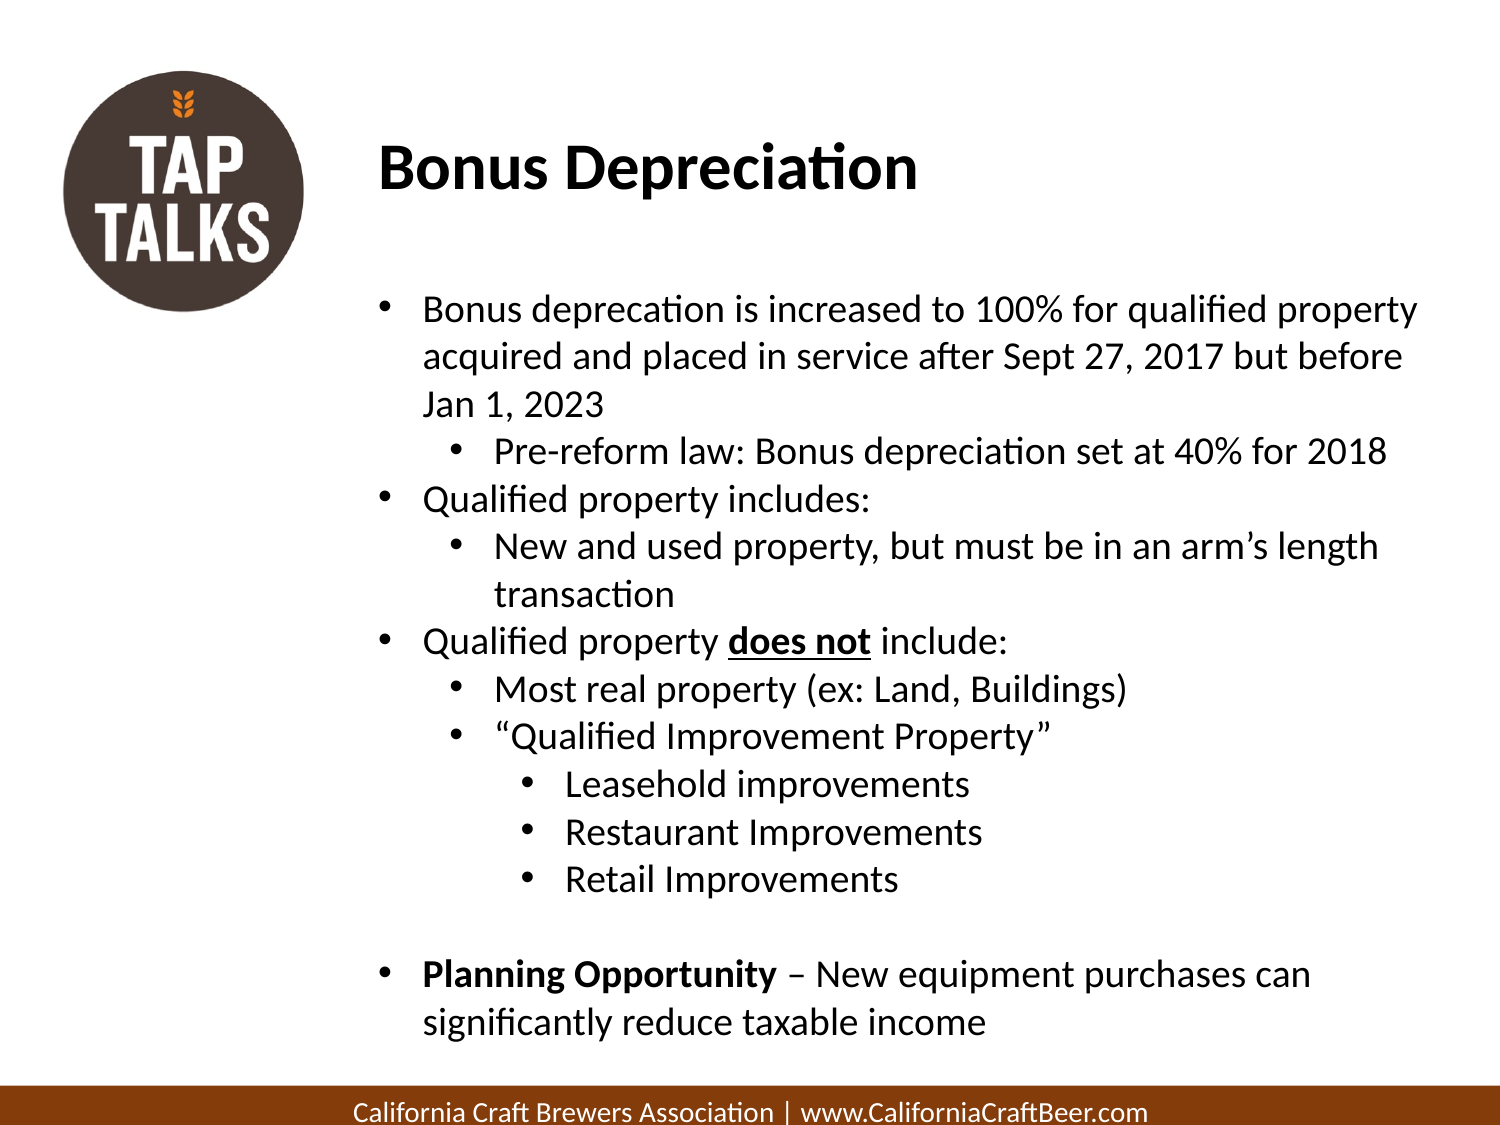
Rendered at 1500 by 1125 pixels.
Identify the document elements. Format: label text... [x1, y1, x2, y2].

text_box California Craft Brewers Association | www.CaliforniaCraftBeer.com [0, 1085, 1500, 1125]
text_box Bonus deprecation is increased to 100% for qualified property acquired and placed in service after Sept 27, 2017 but before Jan 1, 2023 Pre-reform law: Bonus depreciation set at 40% for 2018 Qualified property includes: New and used property, but must be in an arm’s length transaction Qualified property does not include: Most real property (ex: Land, Buildings) “Qualified Improvement Property” Leasehold improvements Restaurant Improvements Retail Improvements Planning Opportunity – New equipment purchases can significantly reduce taxable income [363, 275, 1471, 1058]
text_box Bonus Depreciation [363, 115, 1383, 211]
picture [46, 52, 320, 339]
